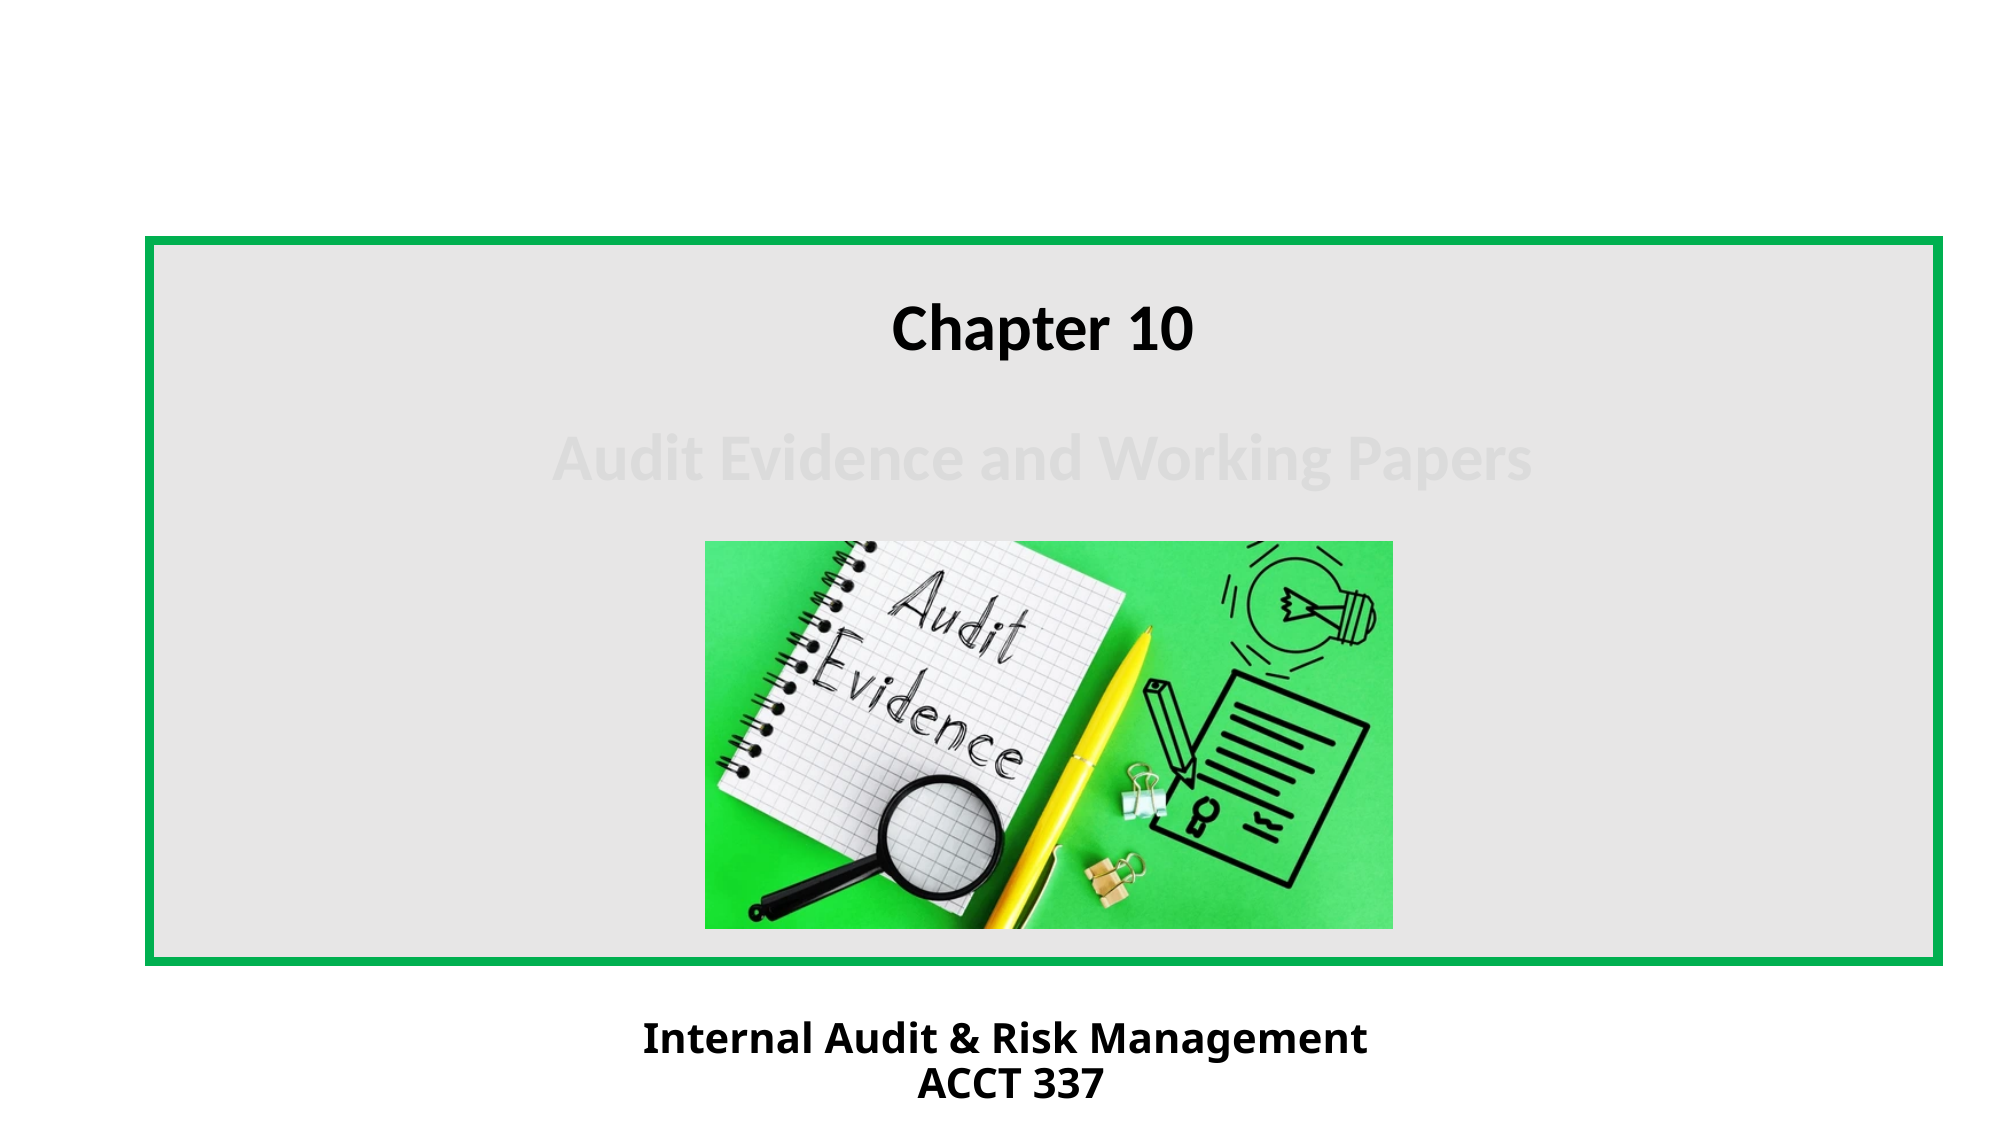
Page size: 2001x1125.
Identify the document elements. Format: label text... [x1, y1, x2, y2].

text_box Chapter 10 Audit Evidence and Working Papers [148, 240, 1939, 963]
picture [705, 541, 1393, 930]
text_box Internal Audit & Risk Management ACCT 337 [607, 969, 1416, 1125]
